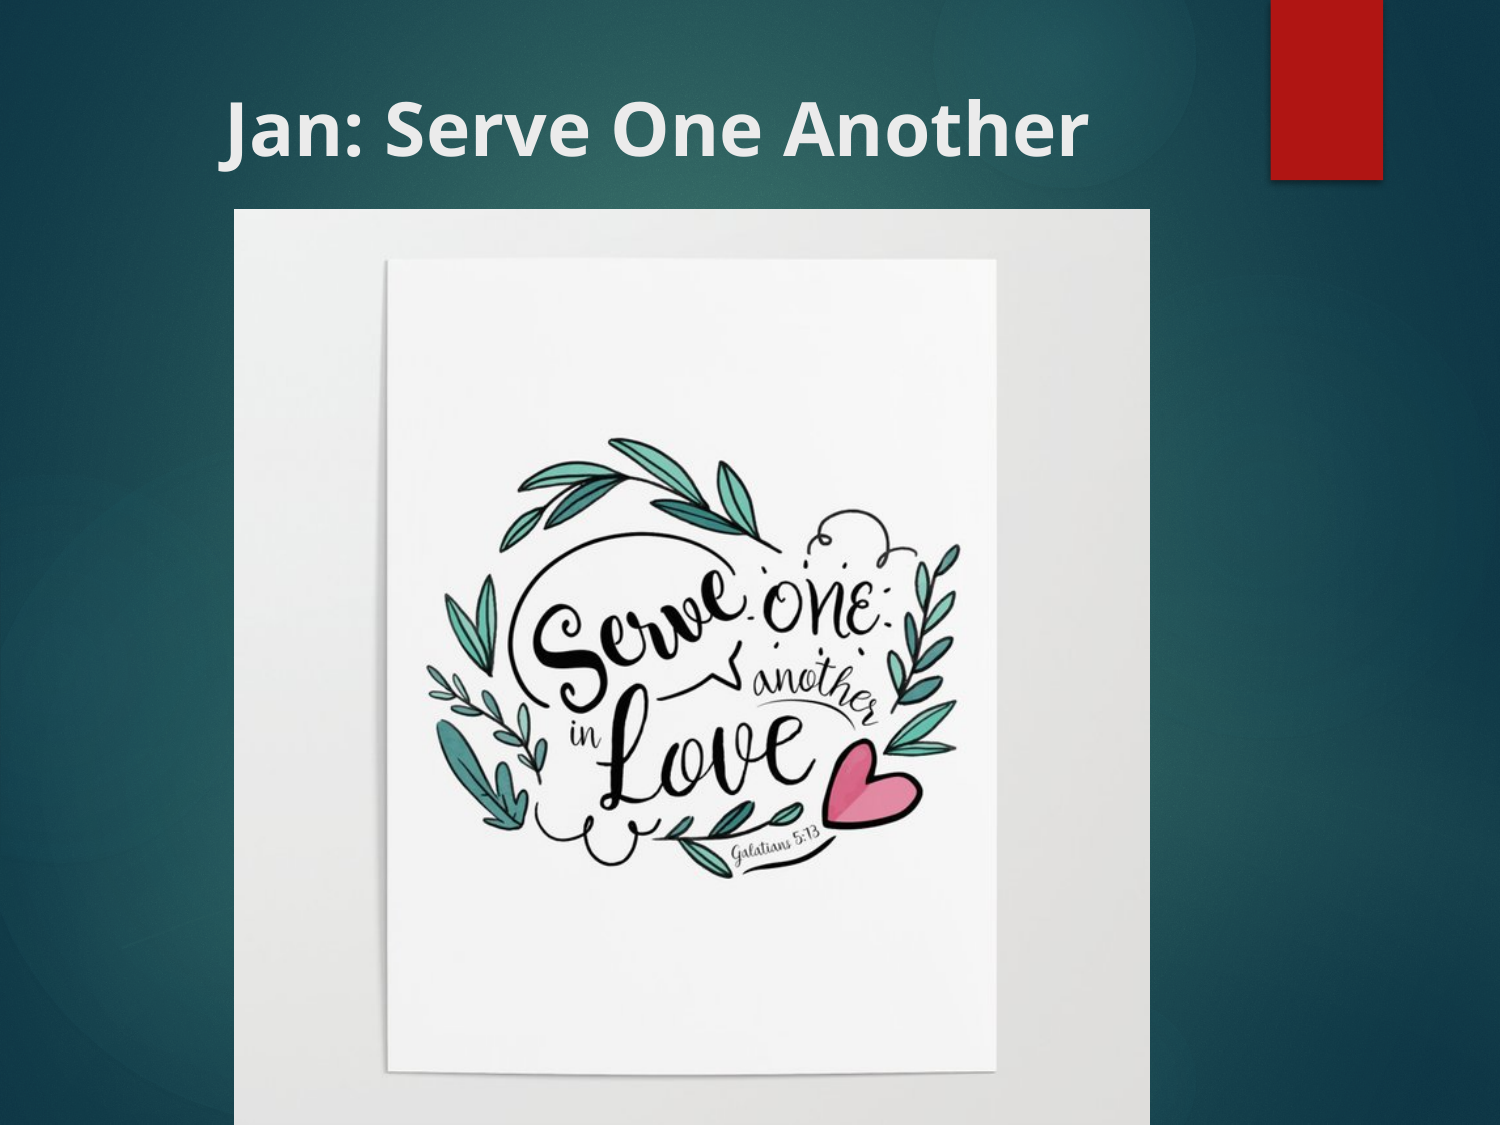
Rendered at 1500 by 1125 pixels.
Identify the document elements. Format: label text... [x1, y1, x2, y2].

title Jan: Serve One Another [79, 74, 1237, 304]
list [234, 208, 1151, 1125]
